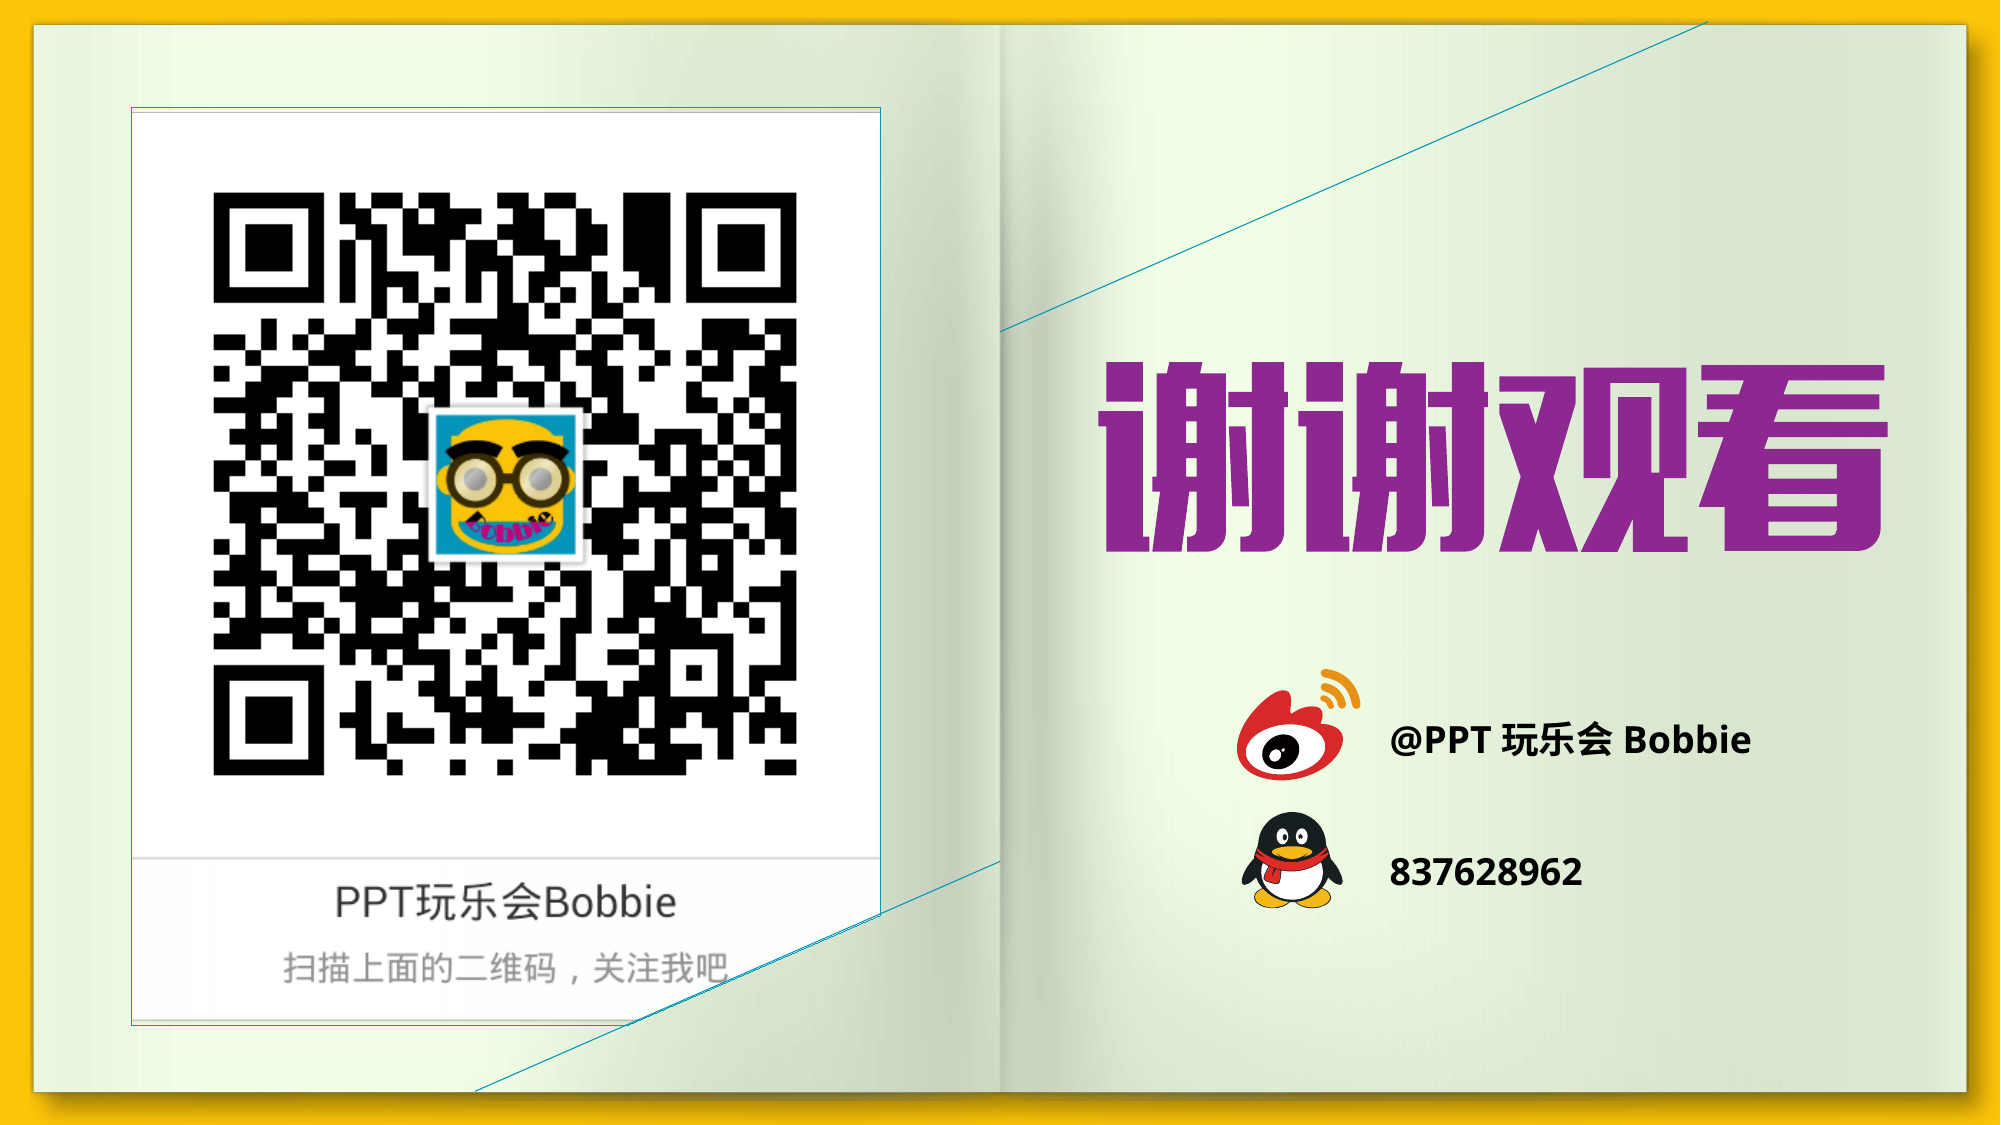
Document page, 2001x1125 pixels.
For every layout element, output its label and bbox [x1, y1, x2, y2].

text_box [1297, 410, 1350, 553]
text_box [999, 21, 1708, 332]
text_box [1151, 361, 1289, 553]
text_box [1097, 410, 1150, 553]
text_box [1497, 366, 1689, 553]
text_box [1351, 361, 1489, 553]
text_box [474, 861, 1000, 1092]
text_box [1224, 668, 1842, 909]
picture [133, 109, 879, 1024]
text_box [1305, 361, 1344, 403]
text_box [1697, 364, 1889, 552]
text_box [1105, 361, 1144, 403]
